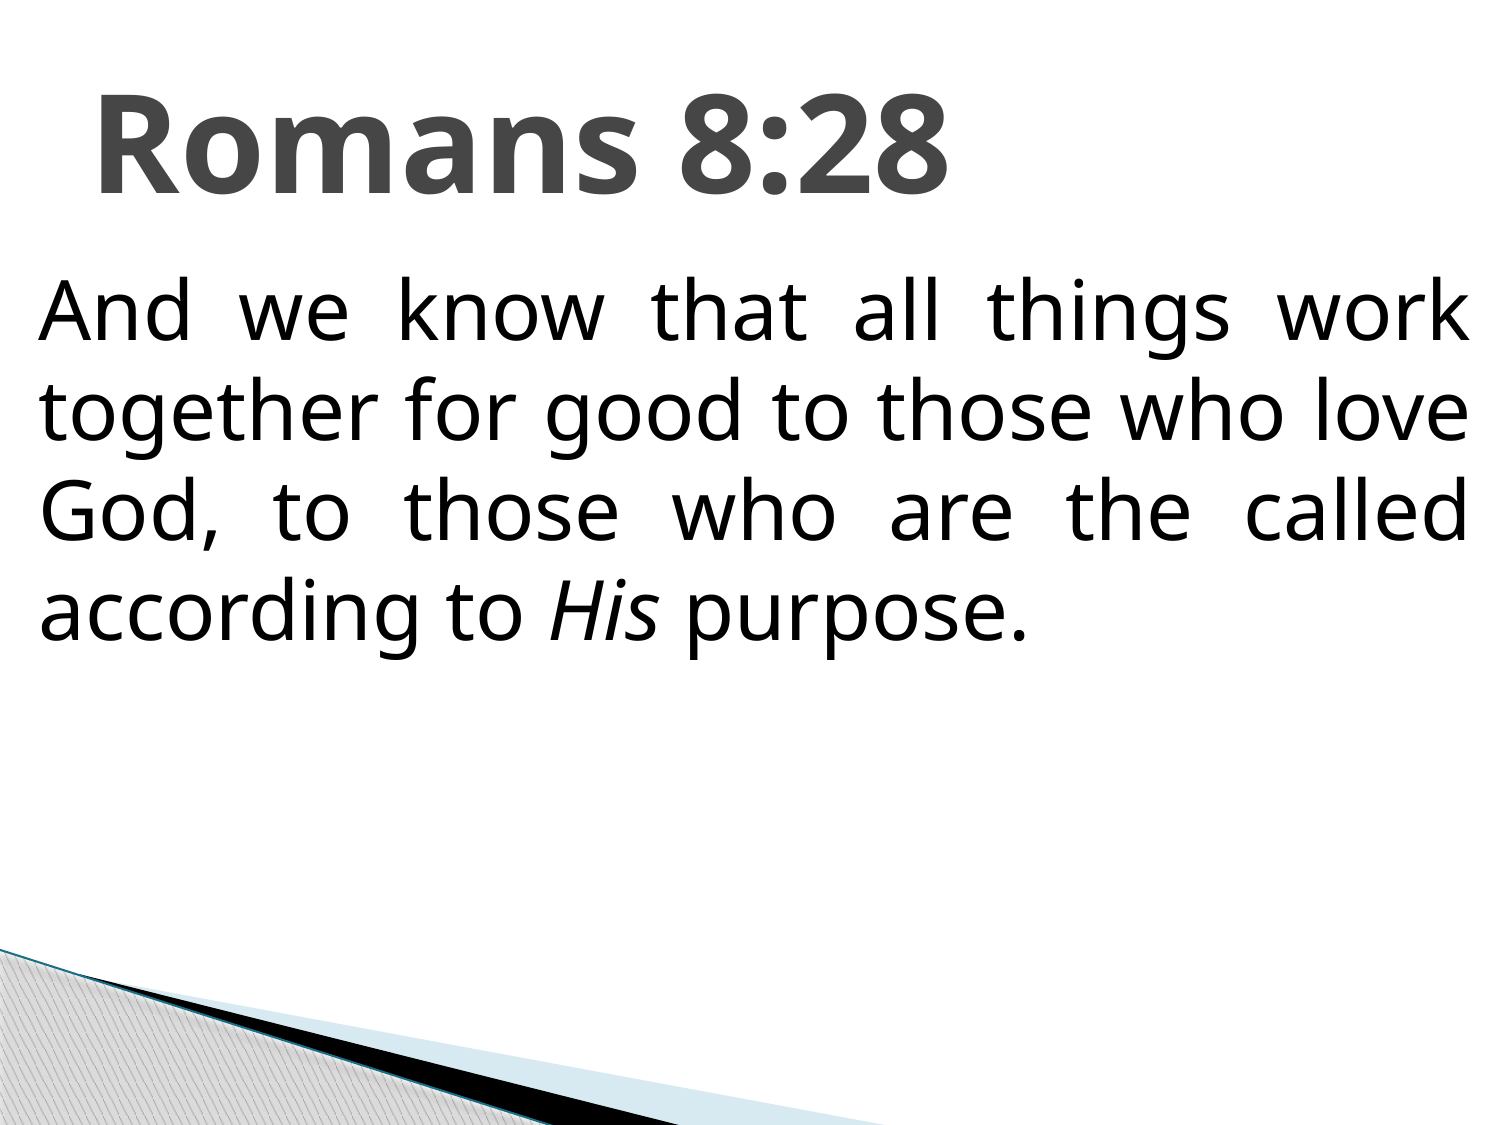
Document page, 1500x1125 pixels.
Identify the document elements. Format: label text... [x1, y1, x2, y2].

title Romans 8:28 [75, 45, 1425, 233]
list And we know that all things work together for good to those who love God, to those who are the called according to His purpose. [5, 249, 1488, 988]
